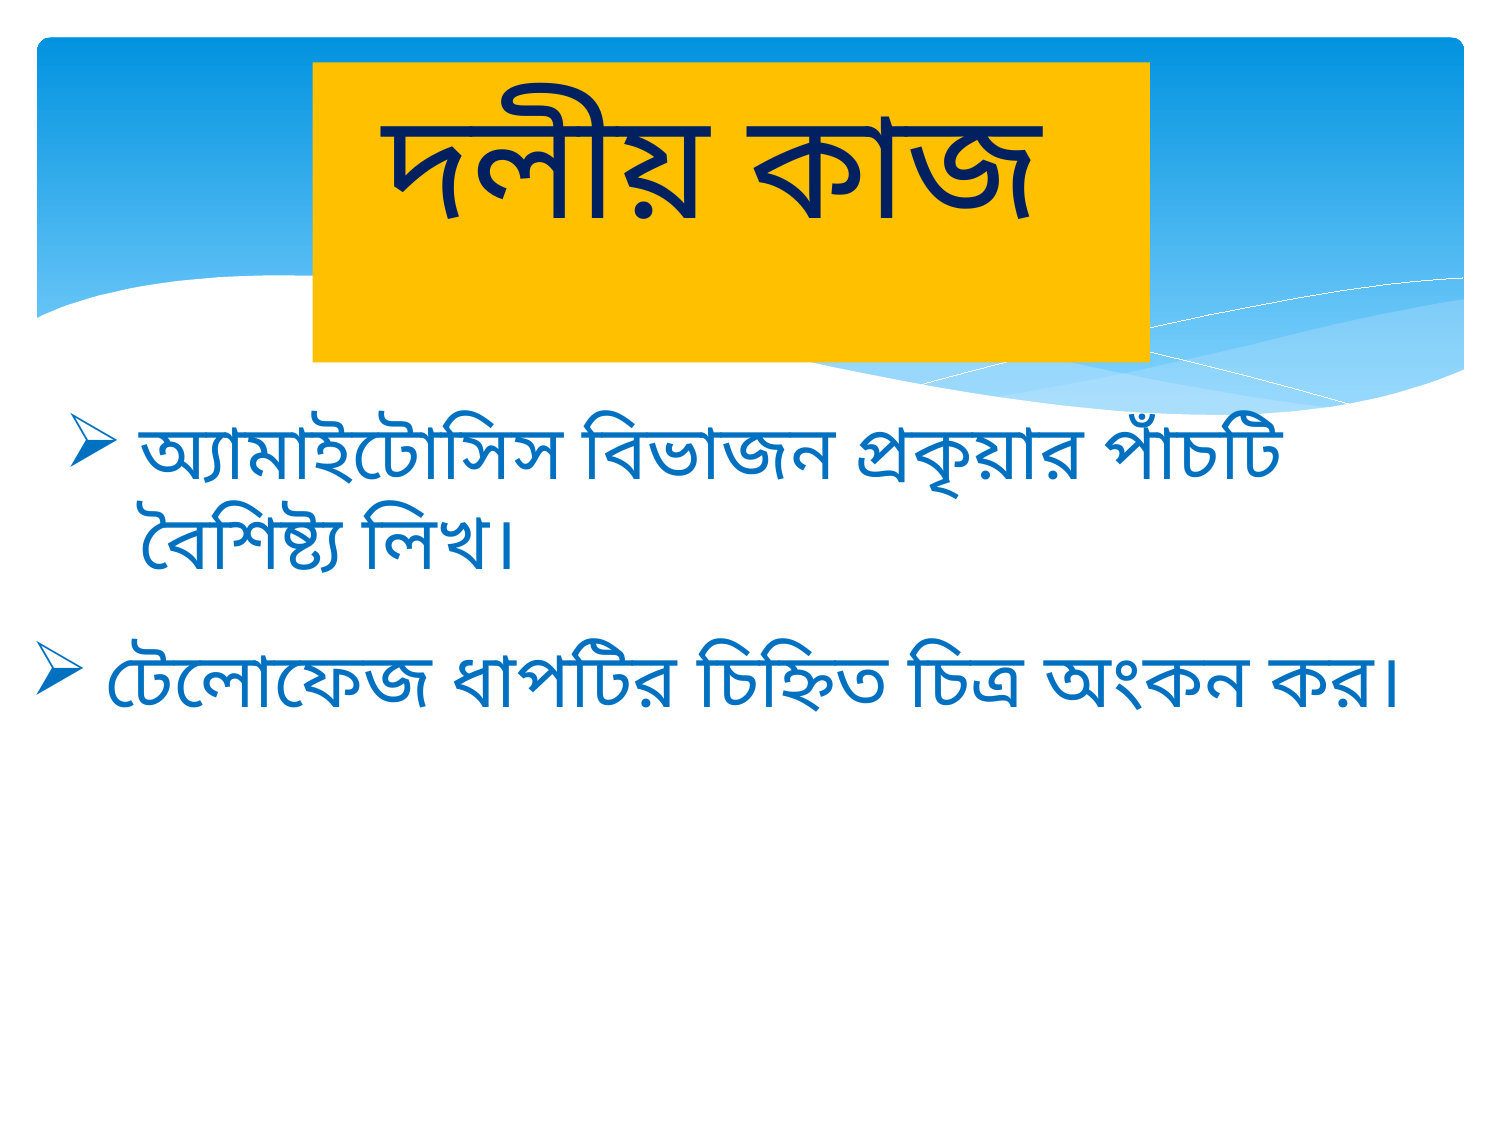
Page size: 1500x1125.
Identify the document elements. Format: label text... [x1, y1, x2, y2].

text_box অ্যামাইটোসিস বিভাজন প্রকৃয়ার পাঁচটি বৈশিষ্ট্য লিখ। [50, 397, 1500, 593]
title দলীয় কাজ [312, 62, 1150, 363]
text_box টেলোফেজ ধাপটির চিহ্নিত চিত্র অংকন কর। [0, 624, 1453, 730]
